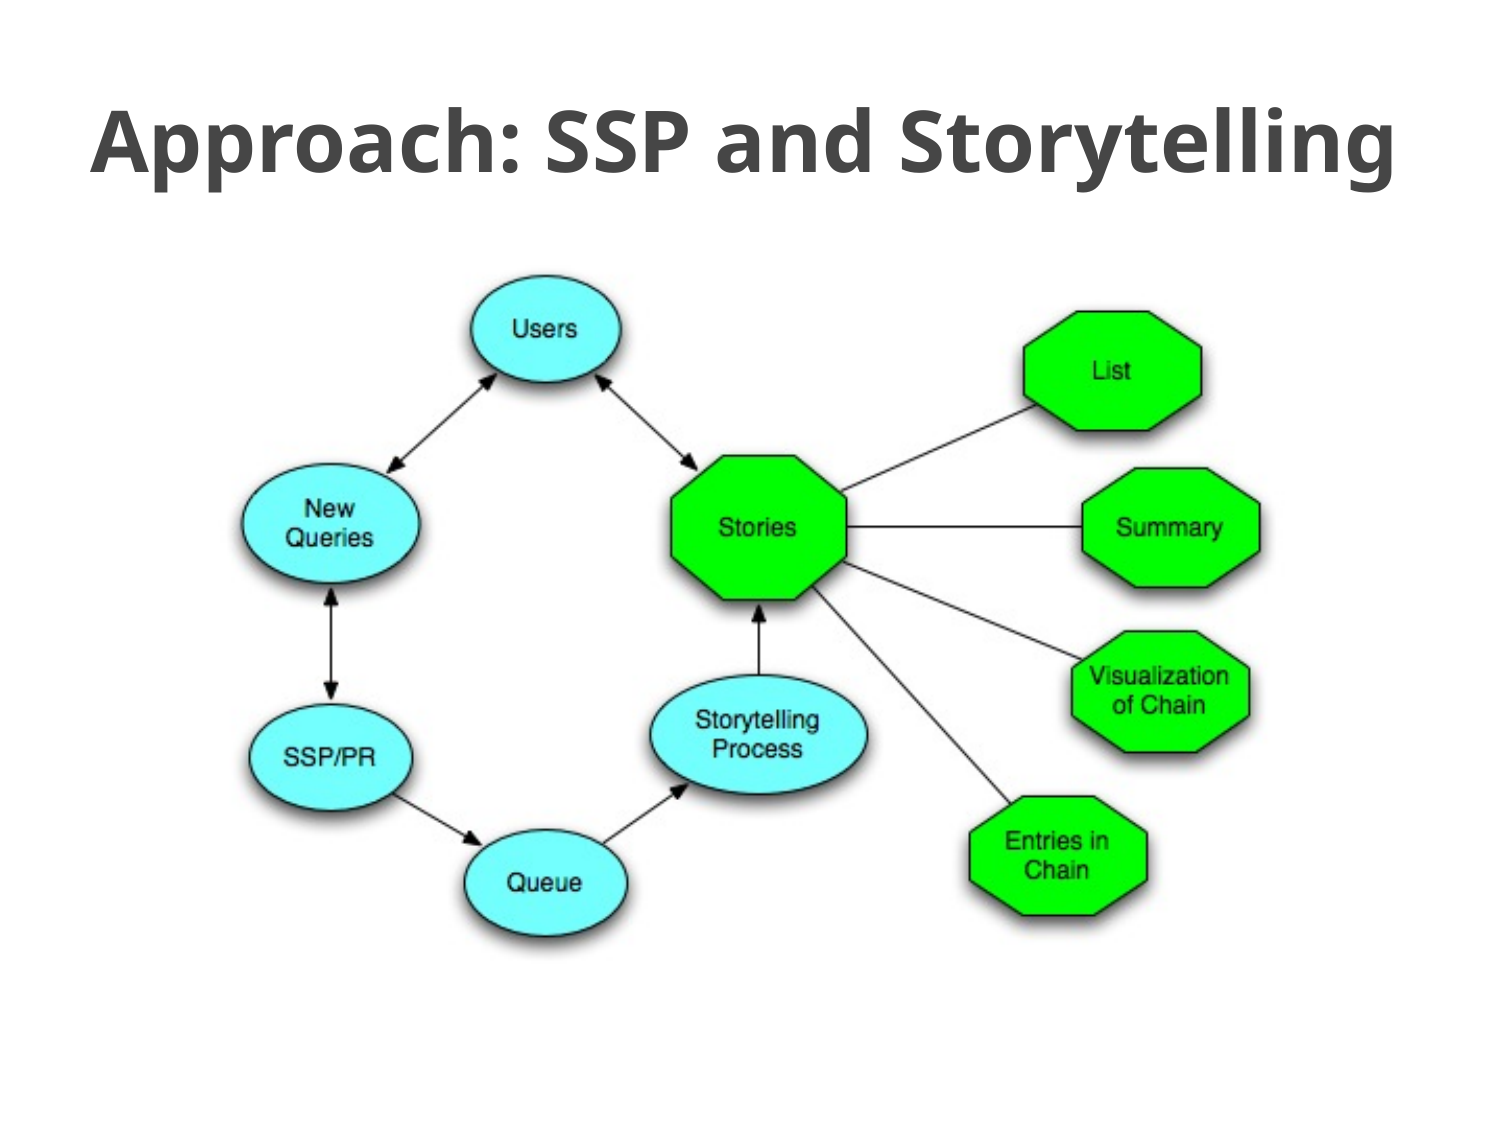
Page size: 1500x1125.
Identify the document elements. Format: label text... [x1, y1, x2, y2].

title Approach: SSP and Storytelling [75, 45, 1425, 233]
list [74, 242, 1426, 986]
